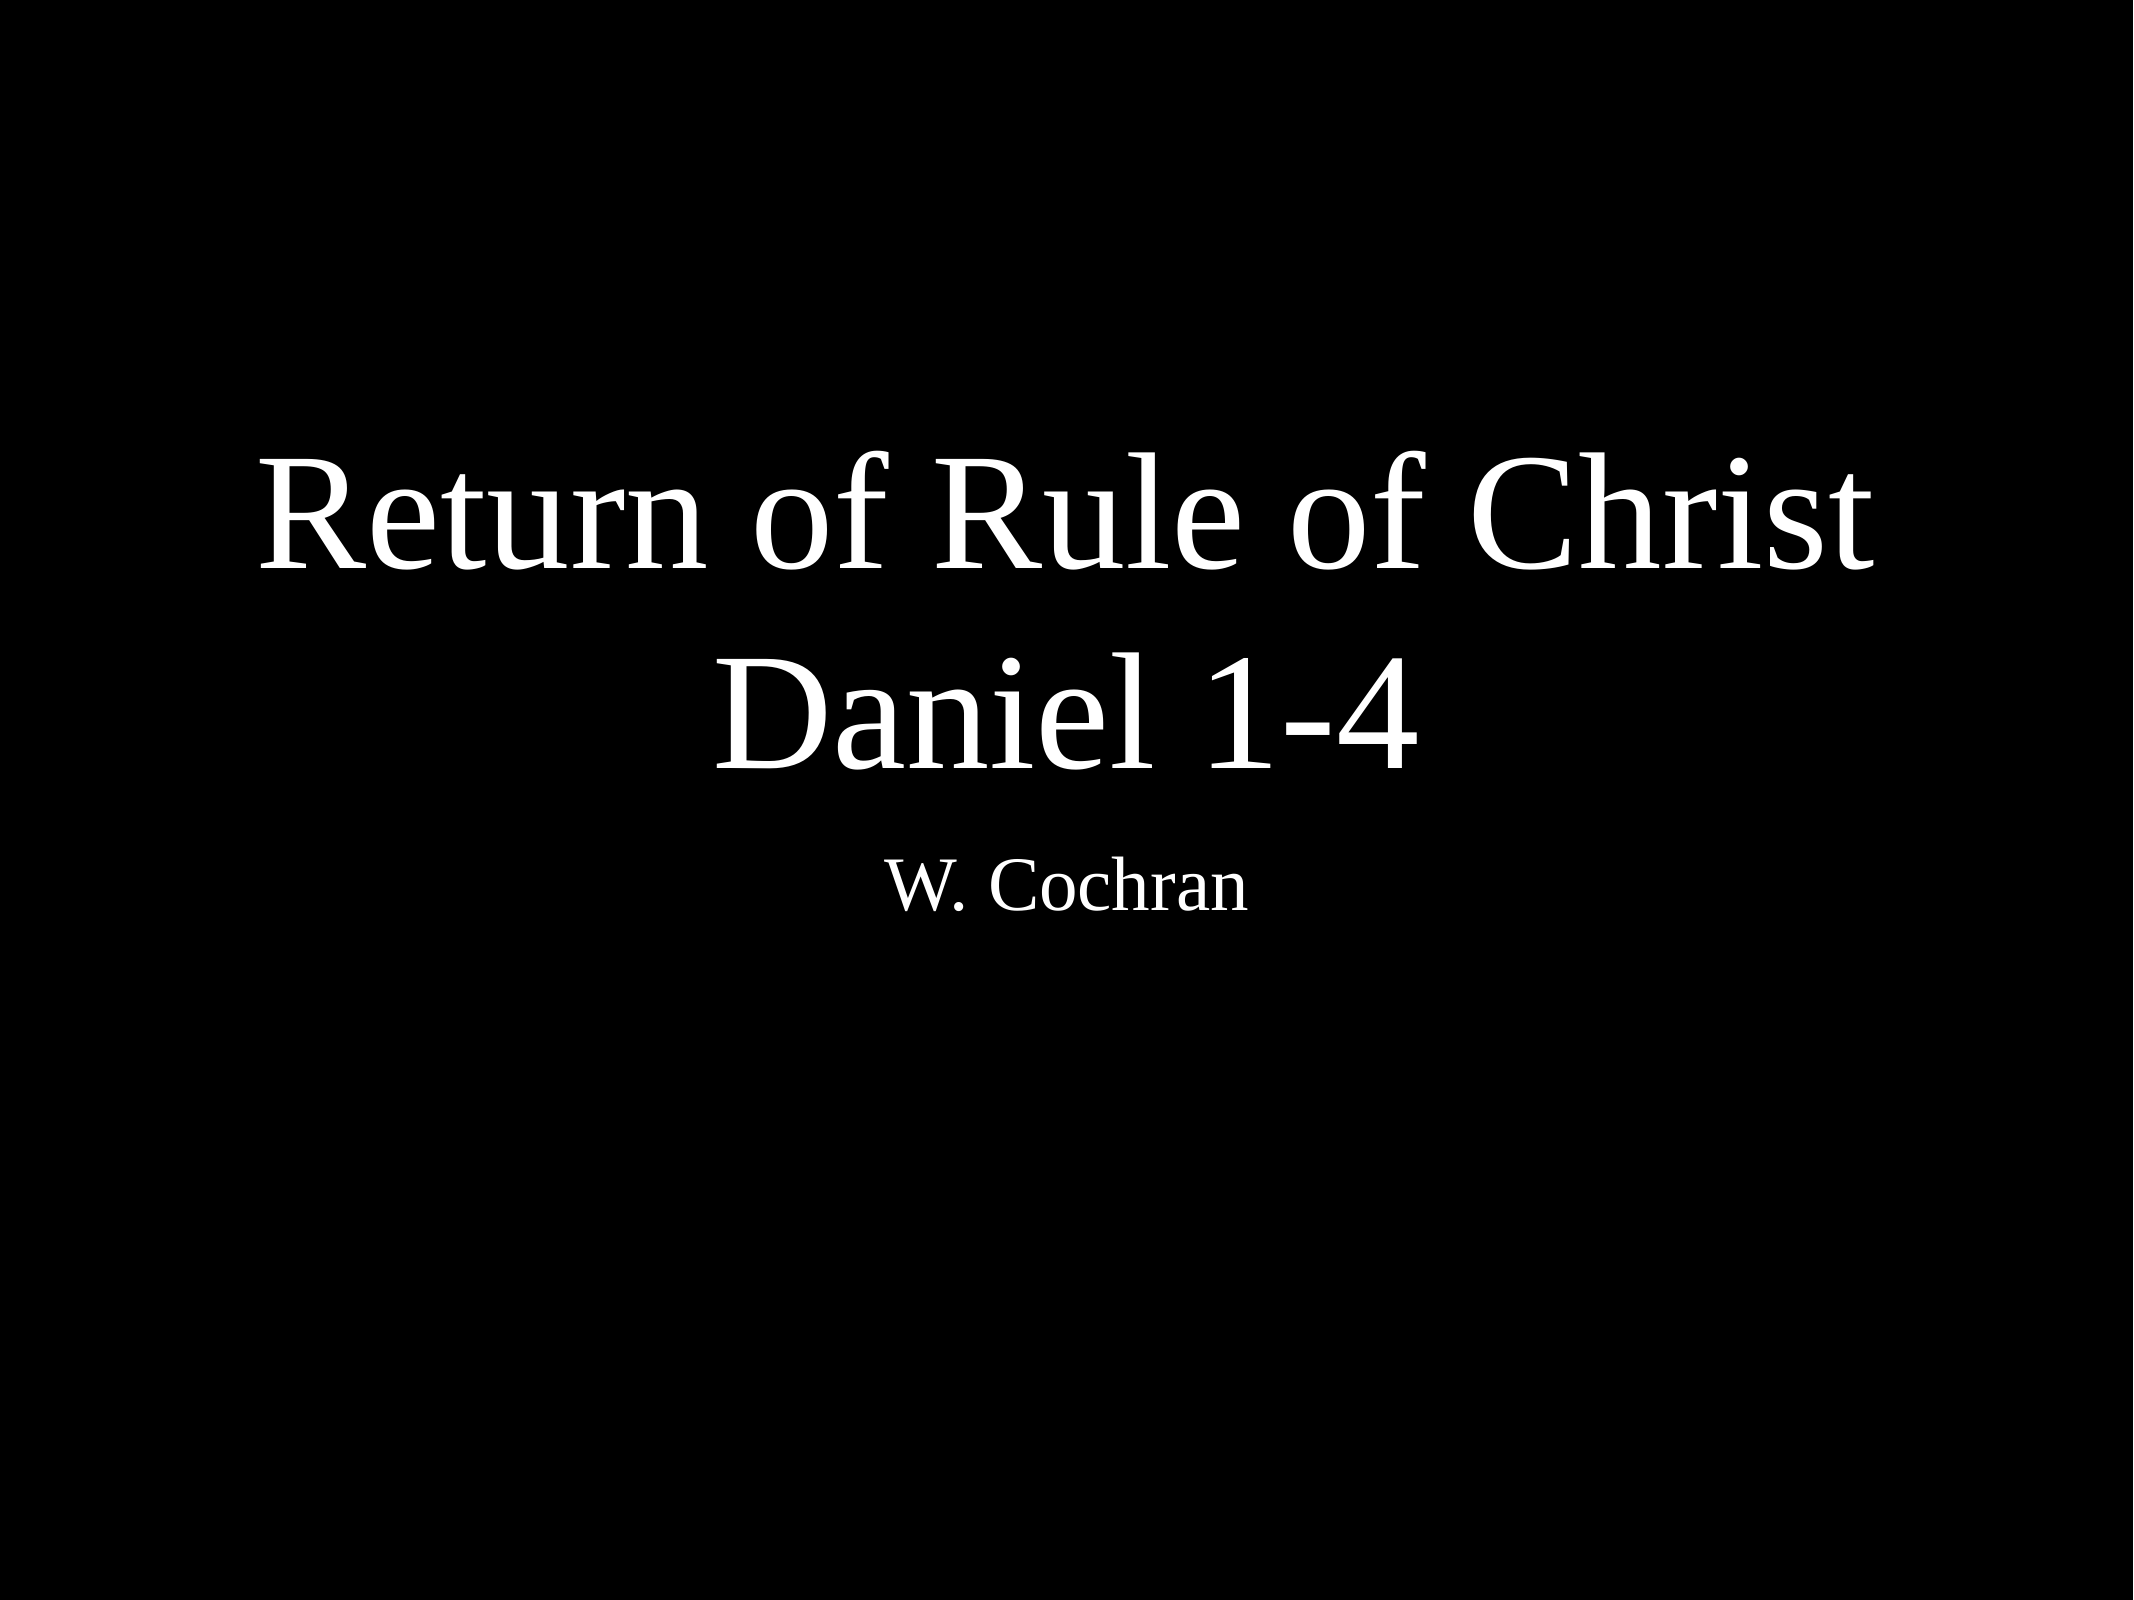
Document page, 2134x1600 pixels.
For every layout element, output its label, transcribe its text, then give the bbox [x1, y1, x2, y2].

subtitle W. Cochran [207, 824, 1926, 1011]
title Return of Rule of Christ Daniel 1-4 [207, 268, 1926, 811]
